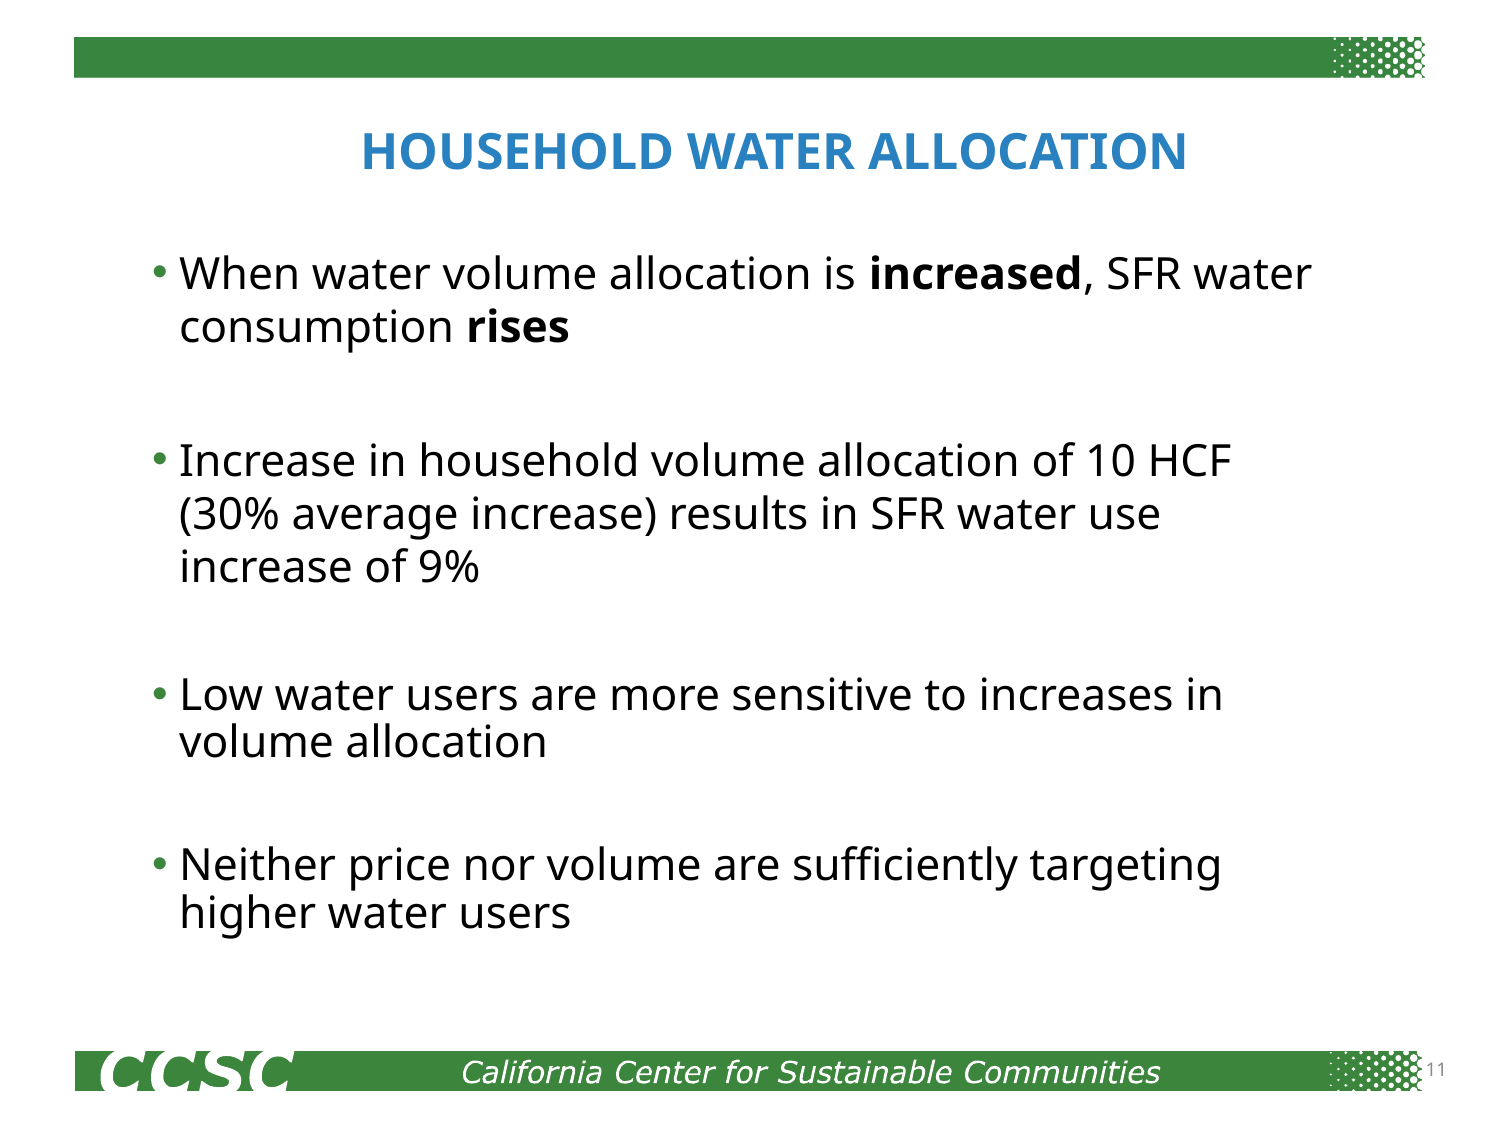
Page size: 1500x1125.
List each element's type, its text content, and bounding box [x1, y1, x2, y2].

picture [74, 1046, 1425, 1097]
text_box When water volume allocation is increased, SFR water consumption rises Increase in household volume allocation of 10 HCF (30% average increase) results in SFR water use increase of 9% Low water users are more sensitive to increases in volume allocation Neither price nor volume are sufficiently targeting higher water users [137, 237, 1350, 952]
text_box HOUSEHOLD WATER ALLOCATION [162, 111, 1388, 187]
picture [74, 37, 1425, 78]
slide_number 11 [1058, 1040, 1463, 1100]
